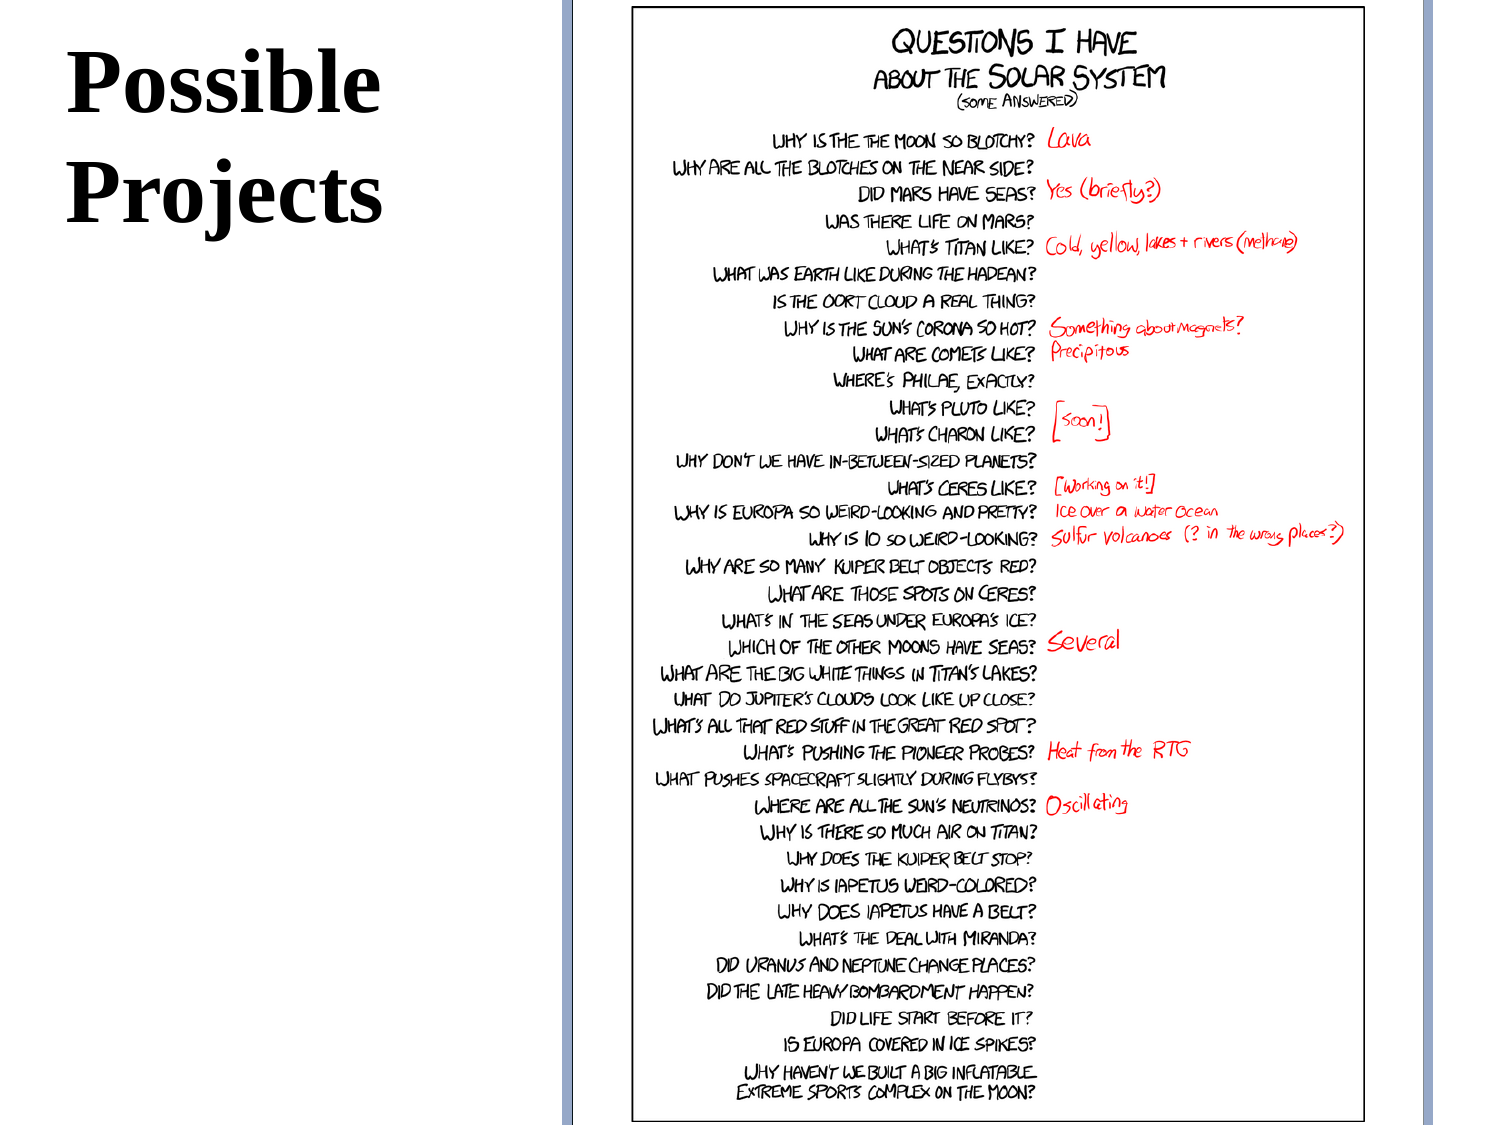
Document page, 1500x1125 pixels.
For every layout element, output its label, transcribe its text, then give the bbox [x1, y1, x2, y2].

picture [562, 0, 1433, 1125]
title Possible Projects [37, 62, 413, 200]
